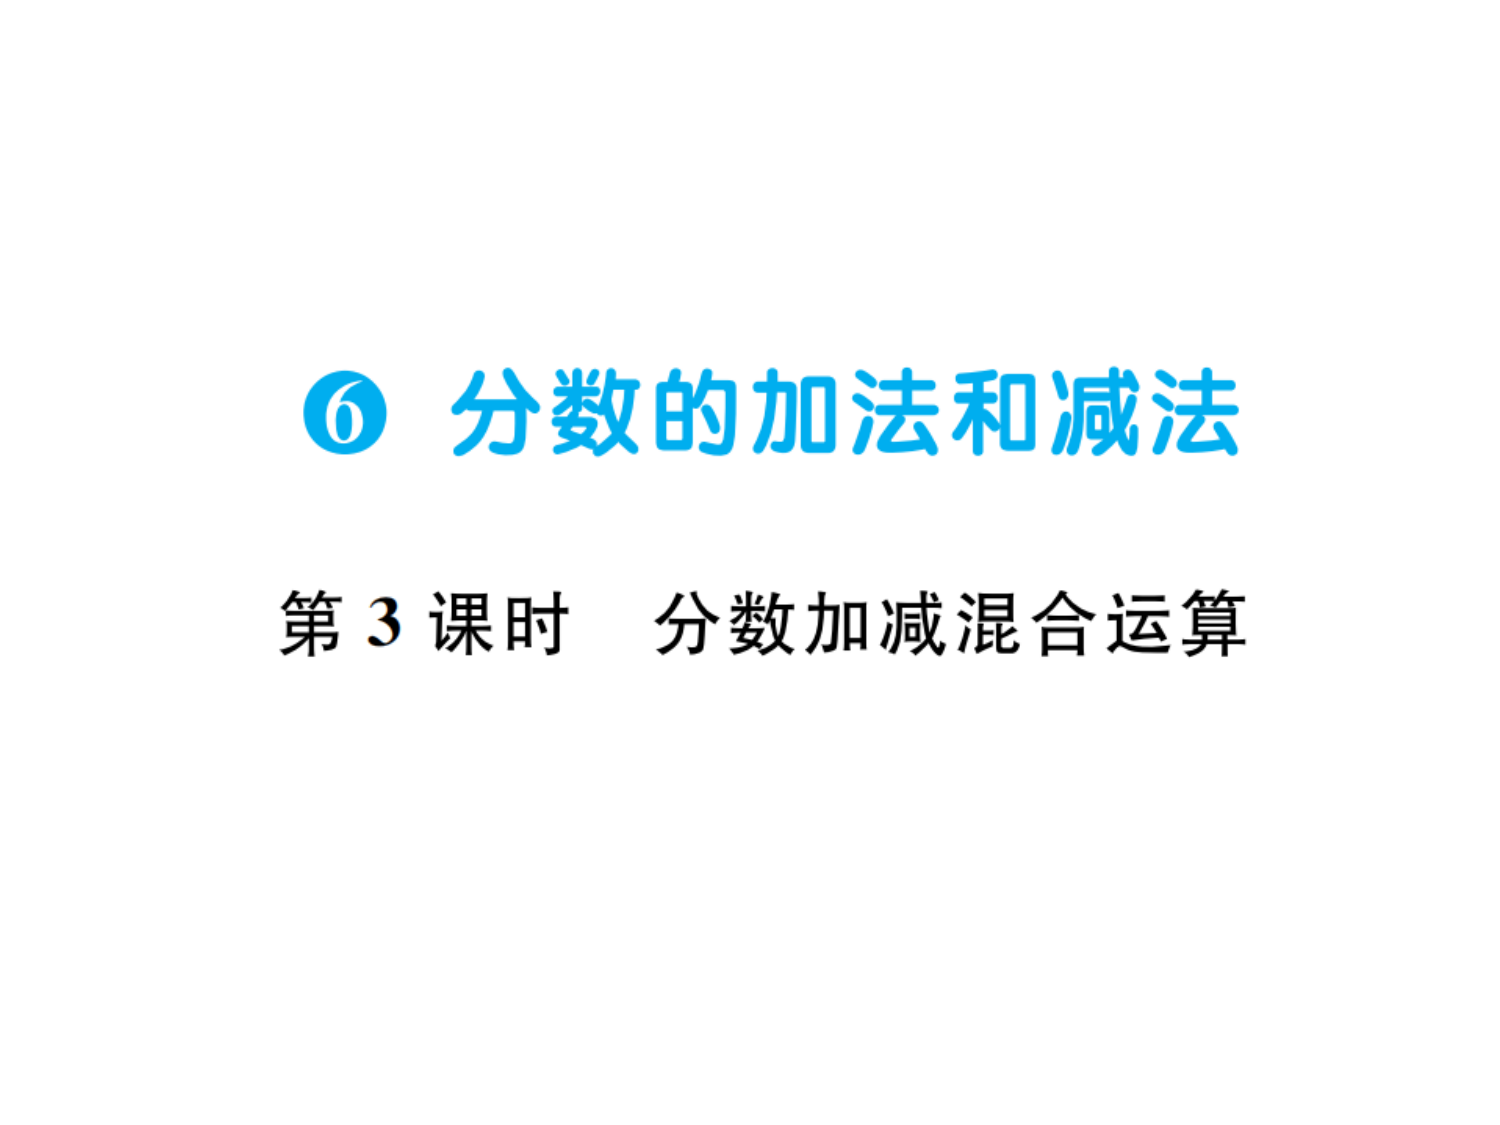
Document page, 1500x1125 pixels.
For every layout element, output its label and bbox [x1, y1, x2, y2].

picture [277, 349, 1261, 472]
picture [250, 567, 1250, 676]
